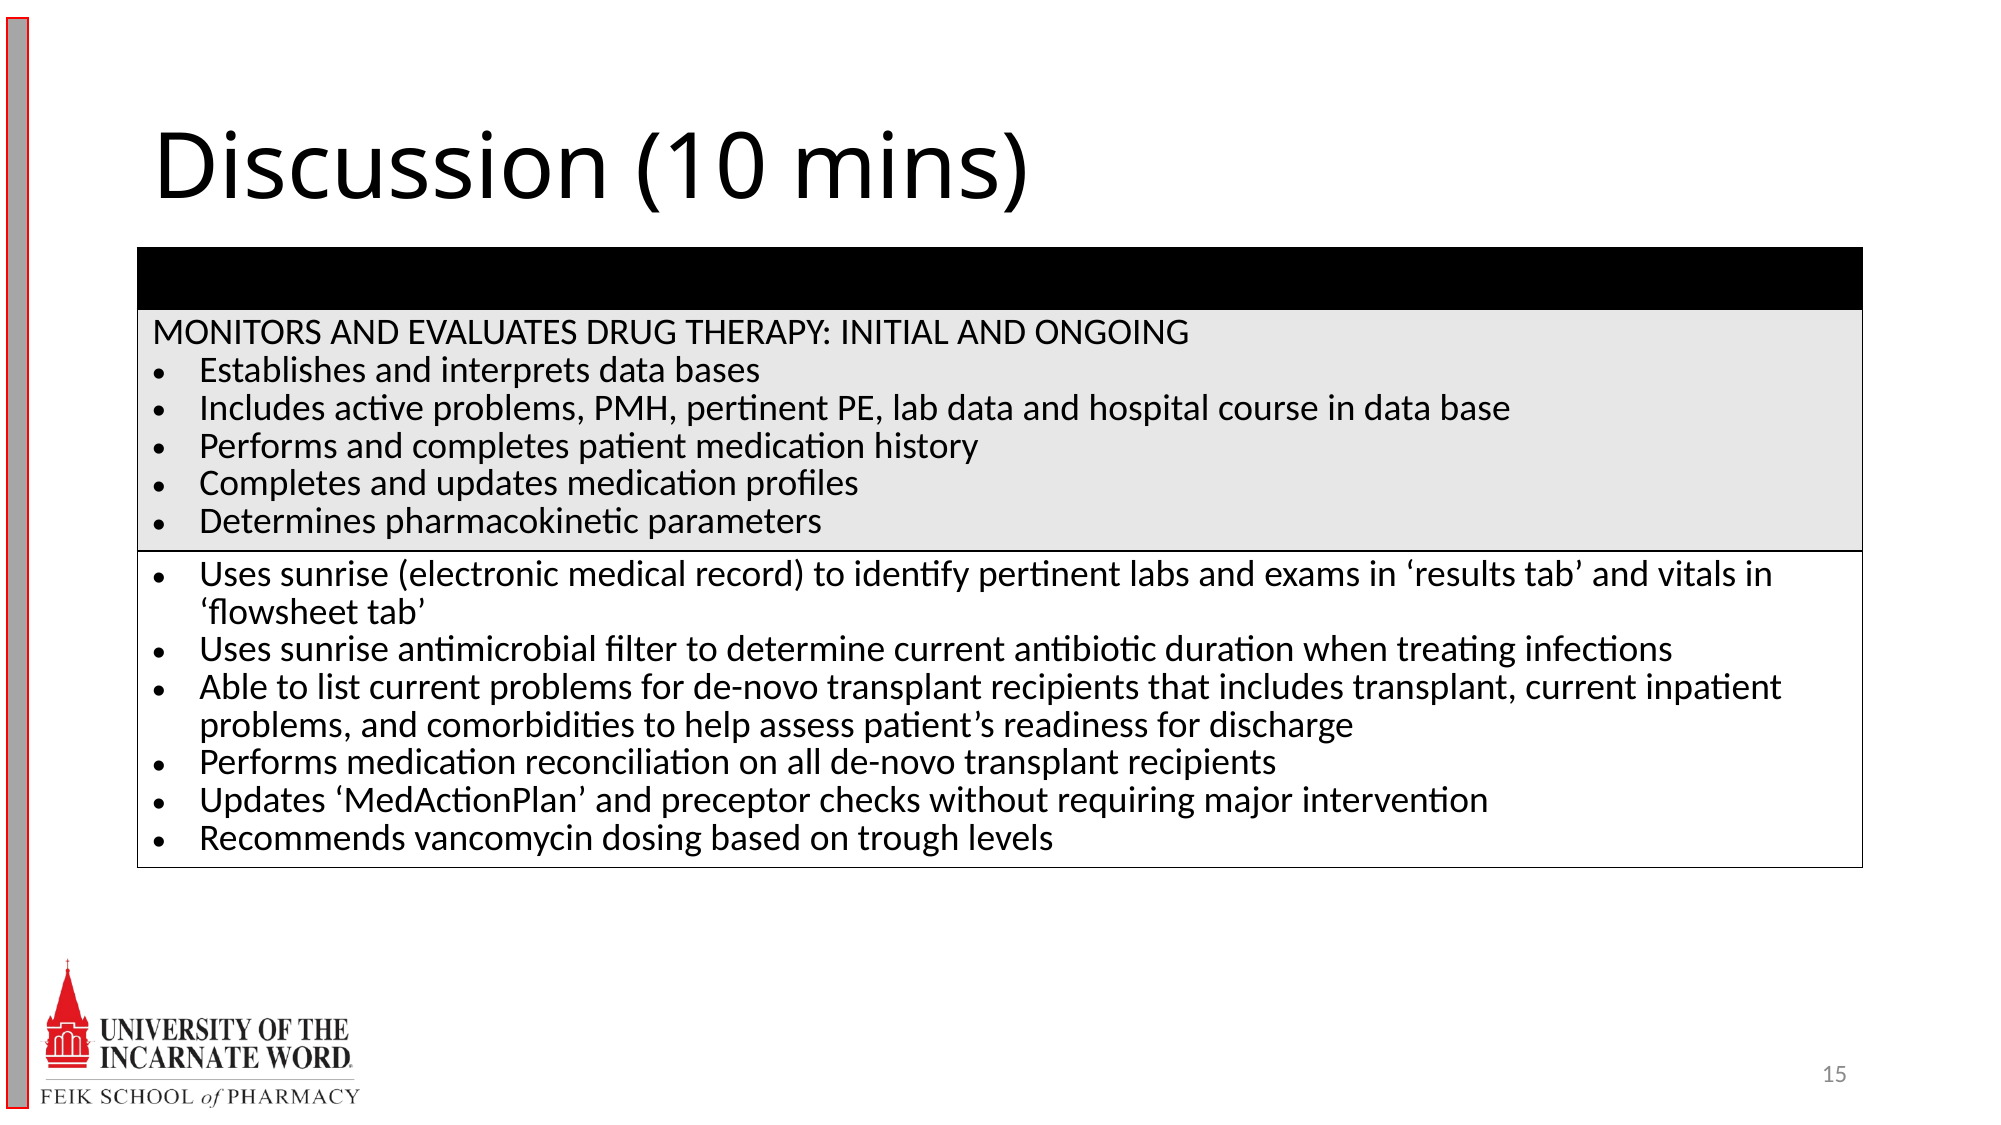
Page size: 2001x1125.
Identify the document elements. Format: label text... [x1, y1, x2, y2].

slide_number 15 [1412, 1042, 1863, 1103]
table_header [138, 249, 1862, 308]
table_cell Uses sunrise (electronic medical record) to identify pertinent labs and exams in ‘results tab’ and vitals in ‘flowsheet tab’ Uses sunrise antimicrobial filter to determine current antibiotic duration when treating infections Able to list current problems for de-novo transplant recipients that includes transplant, current inpatient problems, and comorbidities to help assess patient’s readiness for discharge Performs medication reconciliation on all de-novo transplant recipients Updates ‘MedActionPlan’ and preceptor checks without requiring major intervention Recommends vancomycin dosing based on trough levels [138, 552, 1862, 867]
table_cell MONITORS AND EVALUATES DRUG THERAPY: INITIAL AND ONGOING Establishes and interprets data bases Includes active problems, PMH, pertinent PE, lab data and hospital course in data base Performs and completes patient medication history Completes and updates medication profiles Determines pharmacokinetic parameters [138, 310, 1862, 550]
title Discussion (10 mins) [137, 59, 1863, 247]
picture [39, 957, 360, 1108]
